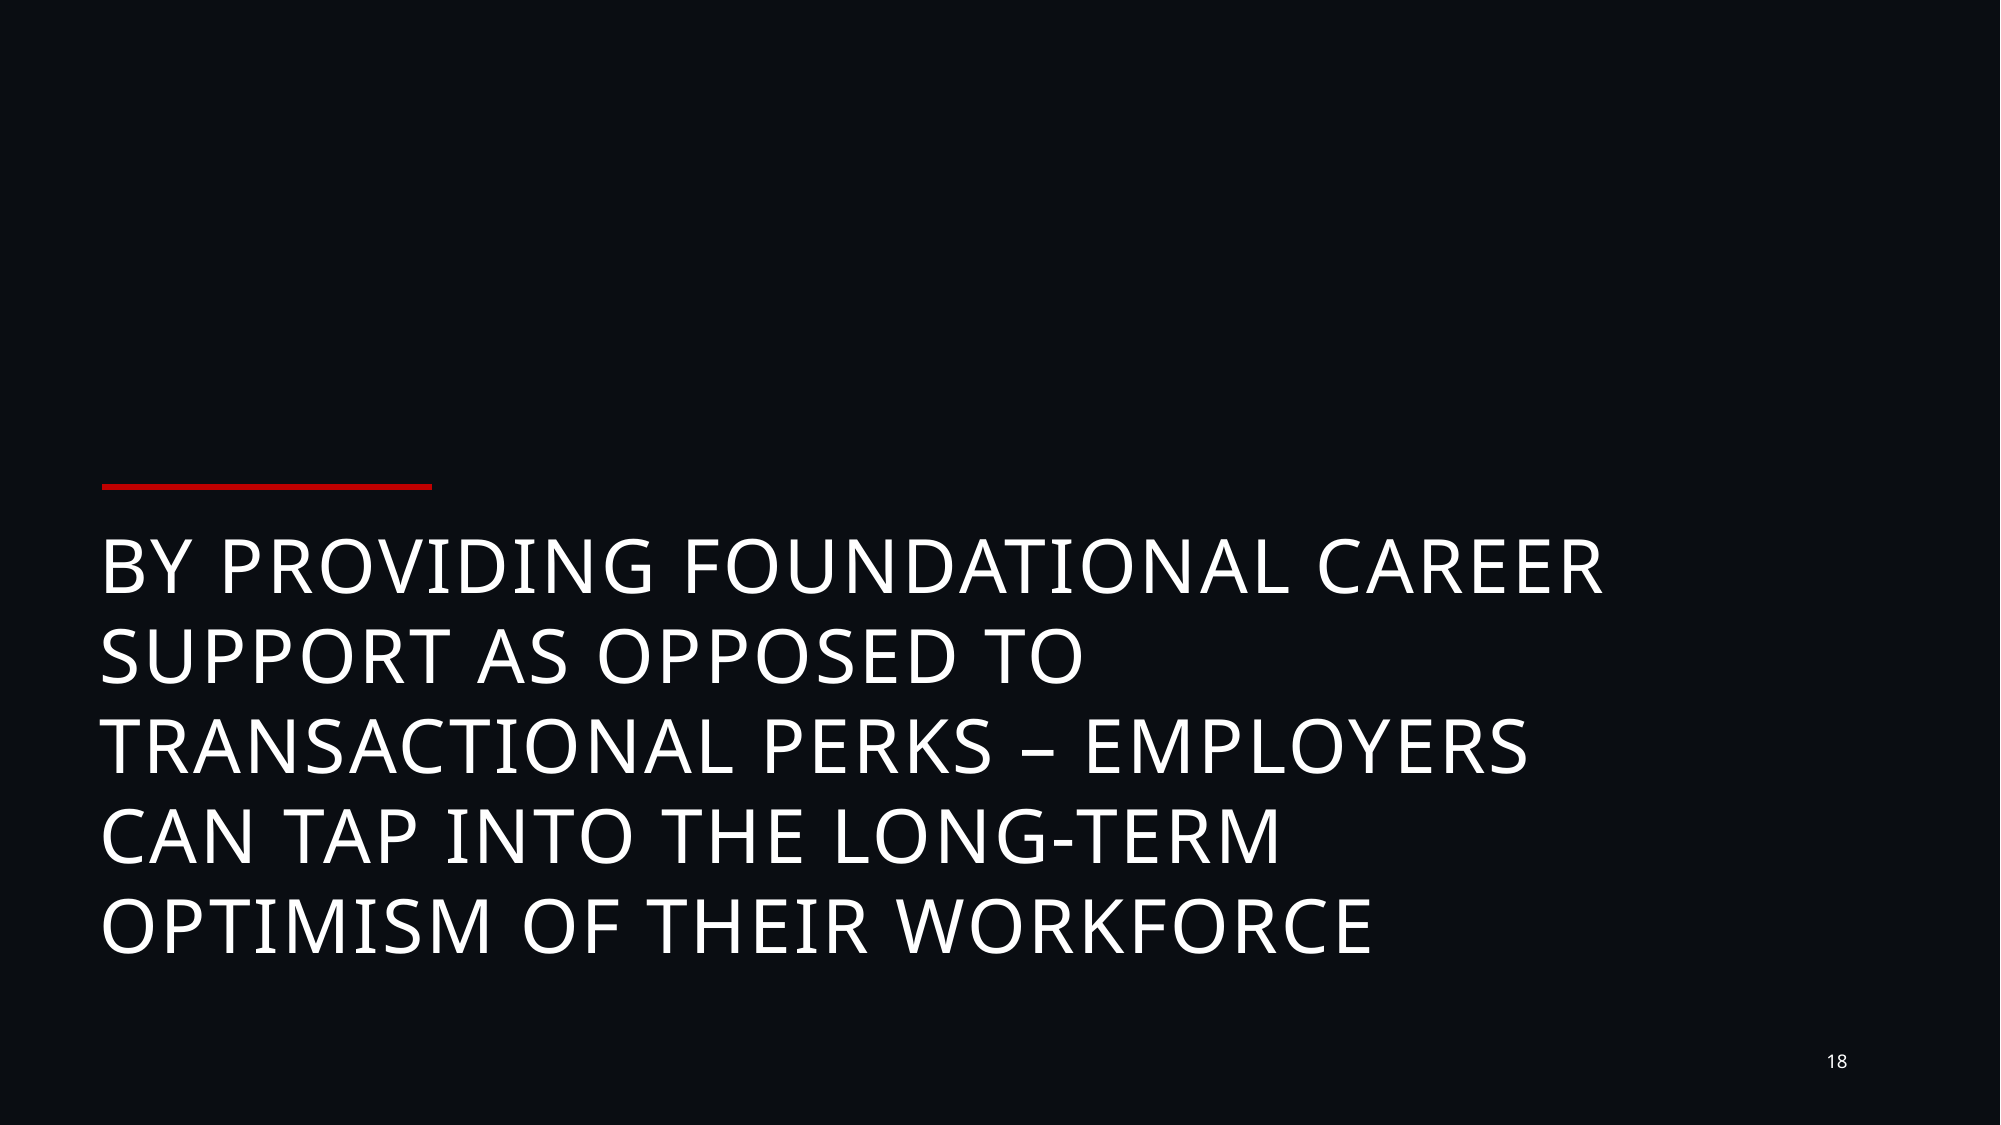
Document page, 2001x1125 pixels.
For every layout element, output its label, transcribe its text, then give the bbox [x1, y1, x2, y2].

text_box [0, 0, 2000, 1125]
text_box 18 [1412, 1042, 1863, 1103]
text_box BY PROVIDING FOUNDATIONAL CAREER SUPPORT AS OPPOSED TO TRANSACTIONAL PERKS – EMPLOYERS CAN TAP INTO THE LONG-TERM OPTIMISM OF THEIR WORKFORCE [84, 511, 1690, 976]
